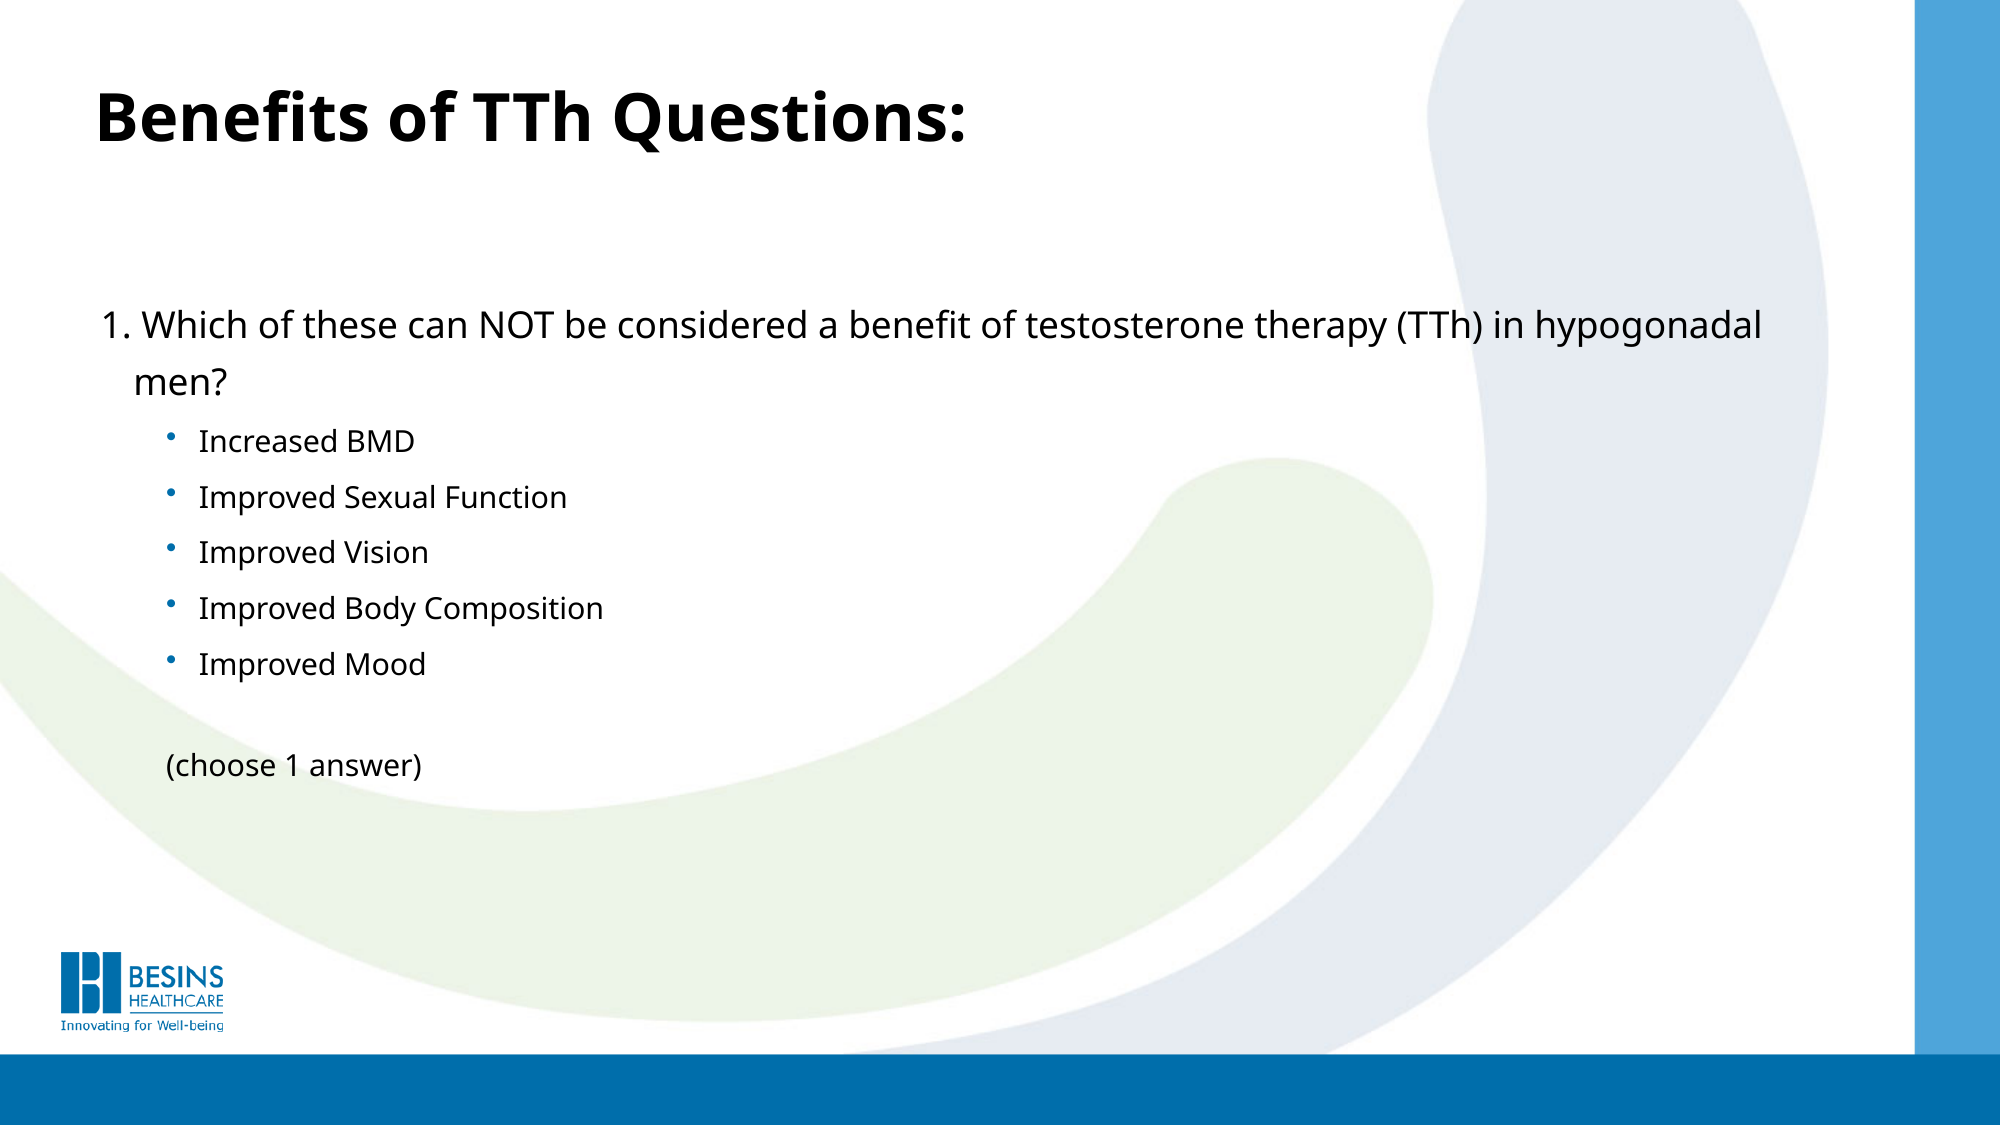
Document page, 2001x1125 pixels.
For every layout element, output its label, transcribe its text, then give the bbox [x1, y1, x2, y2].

picture [0, 0, 2000, 1125]
list 1. Which of these can NOT be considered a benefit of testosterone therapy (TTh) in hypogonadal men? Increased BMD Improved Sexual Function Improved Vision Improved Body Composition Improved Mood (choose 1 answer) [85, 280, 1863, 796]
text_box Benefits of TTh Questions: [79, 57, 1828, 182]
